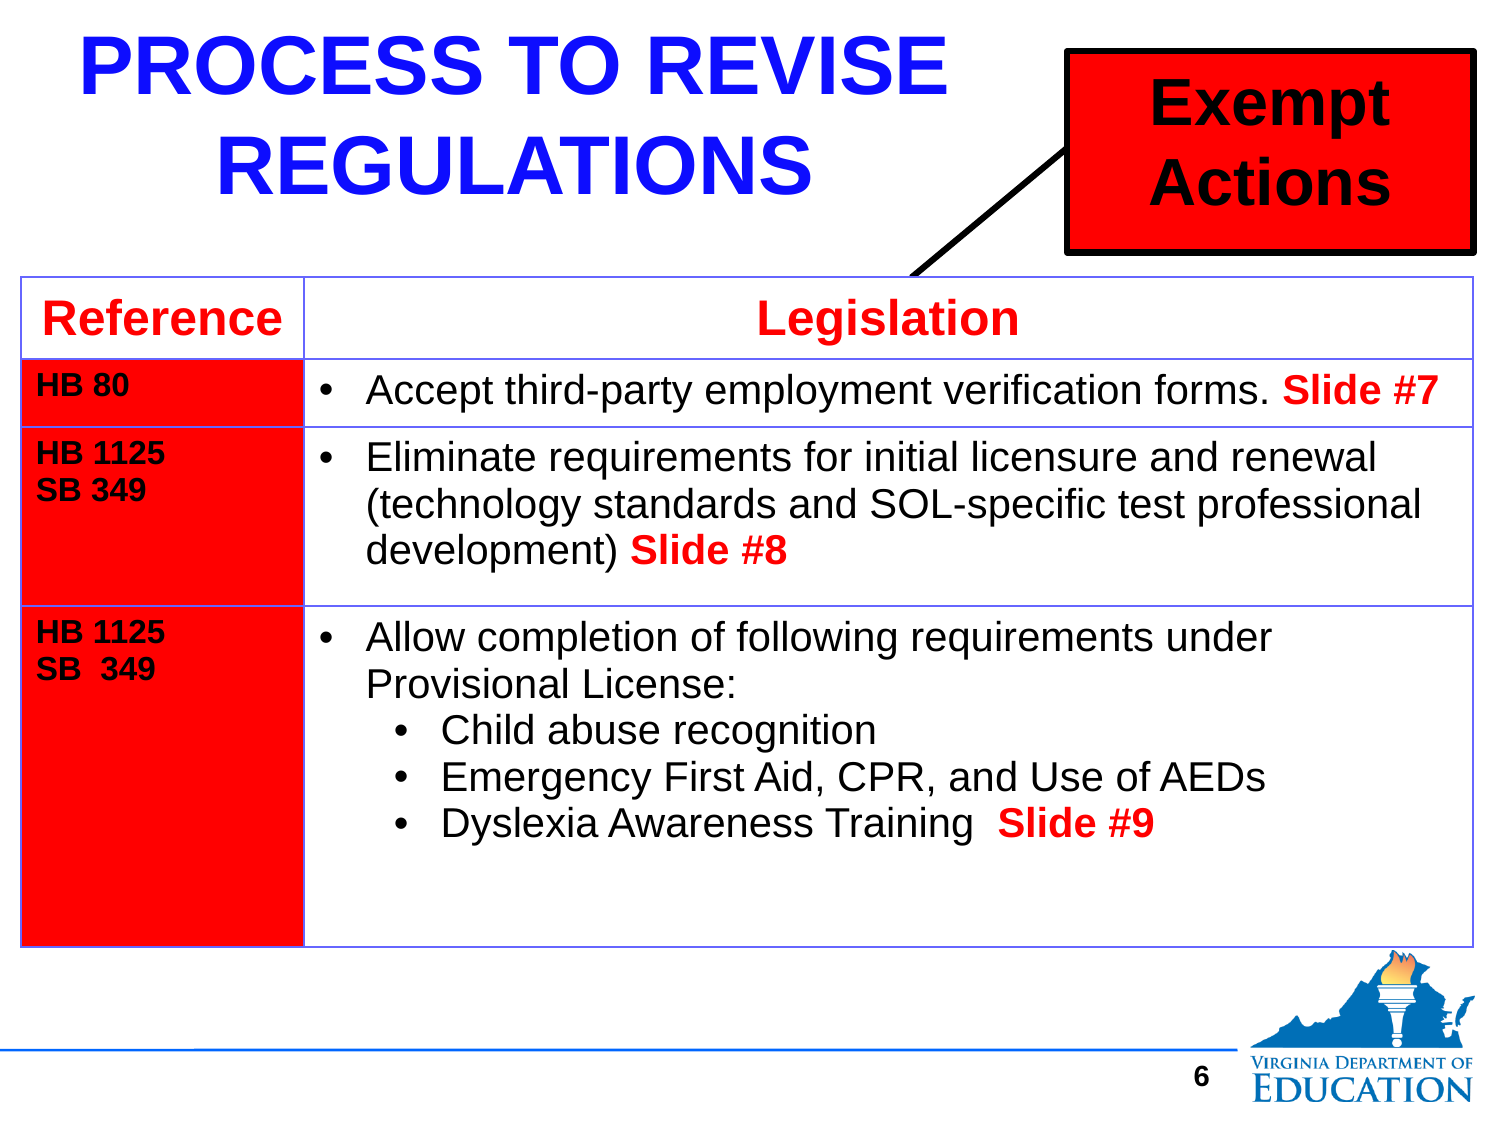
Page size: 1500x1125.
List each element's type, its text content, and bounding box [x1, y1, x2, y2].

slide_number 5 [1166, 1049, 1225, 1125]
table_header Reference [22, 278, 303, 358]
table_cell Allow completion of following requirements under Provisional License: Child abuse recognition Emergency First Aid, CPR, and Use of AEDs Dyslexia Awareness Training Slide #9 [305, 607, 1472, 946]
table_cell HB 1125 SB 349 [22, 607, 303, 946]
table_cell HB 80 [22, 360, 303, 426]
table_header Legislation [305, 278, 1472, 358]
title PROCESS TO REVISE REGULATIONS [16, 82, 1013, 240]
table_cell HB 1125 SB 349 [22, 428, 303, 605]
table_cell Eliminate requirements for initial licensure and renewal (technology standards and SOL-specific test professional development) Slide #8 [305, 428, 1472, 605]
picture [1250, 950, 1475, 1102]
text_box Exempt Actions [914, 51, 1474, 276]
table_cell Accept third-party employment verification forms. Slide #7 [305, 360, 1472, 426]
